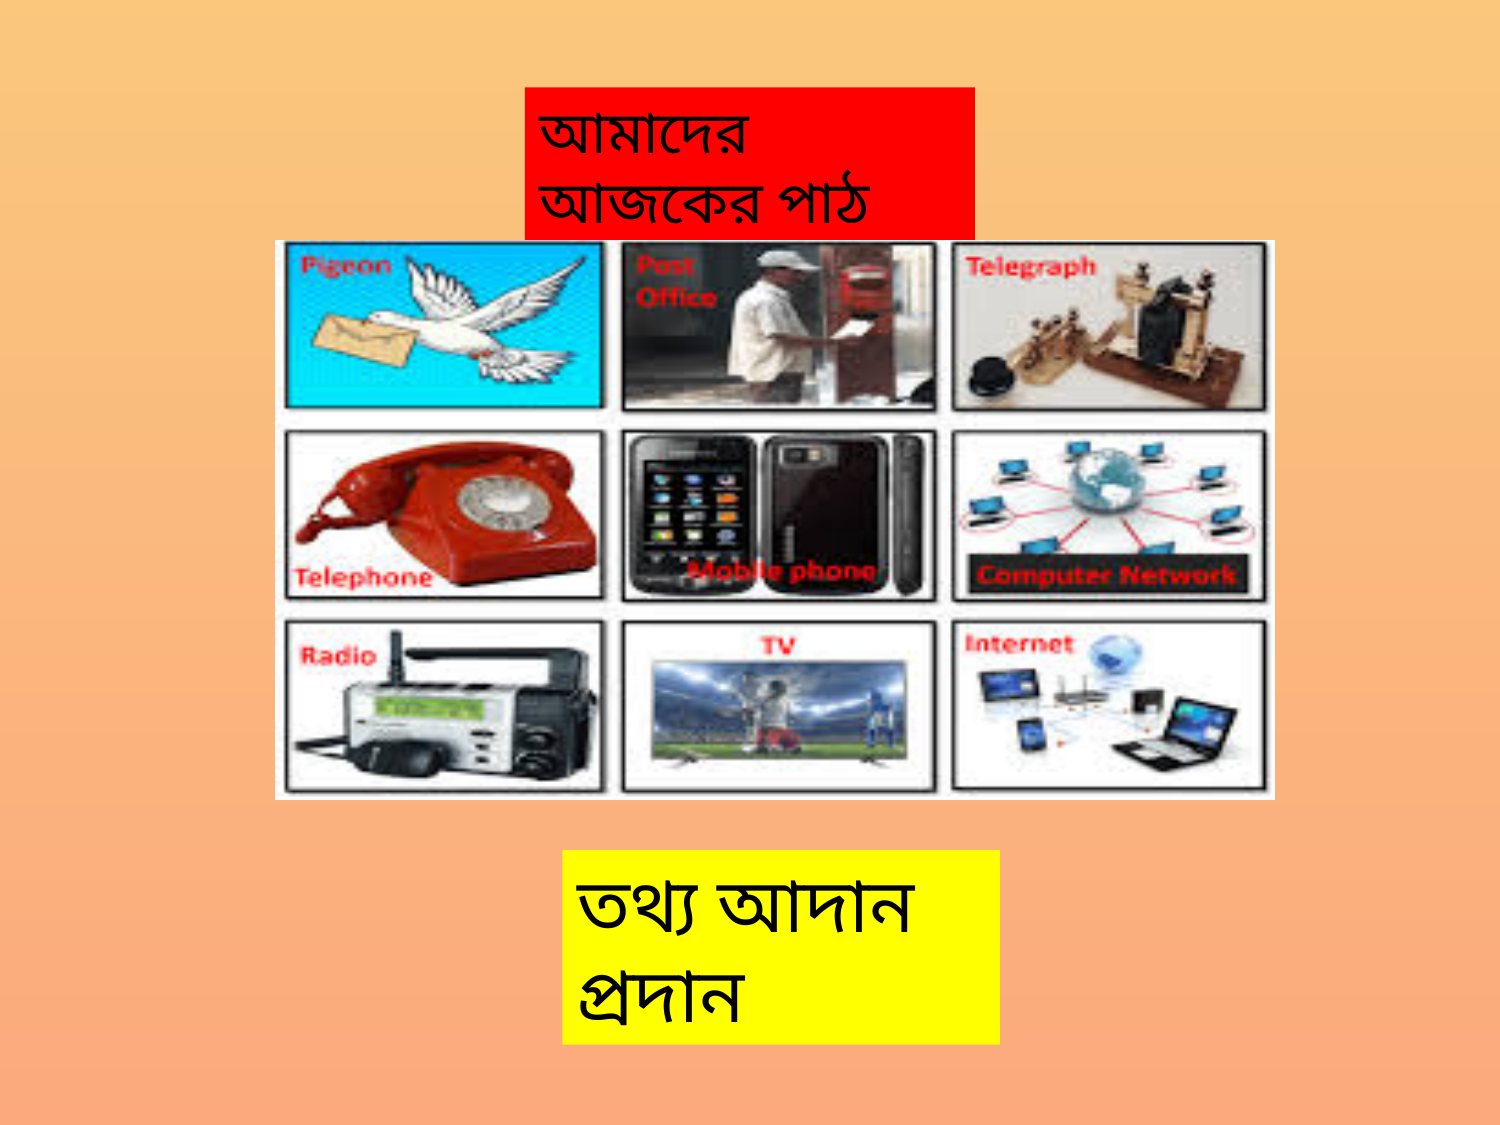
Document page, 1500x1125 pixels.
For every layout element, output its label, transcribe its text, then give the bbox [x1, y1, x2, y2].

text_box তথ্য আদান প্রদান [562, 849, 1000, 1045]
text_box আমাদের আজকের পাঠ [524, 87, 975, 238]
picture [274, 240, 1276, 801]
